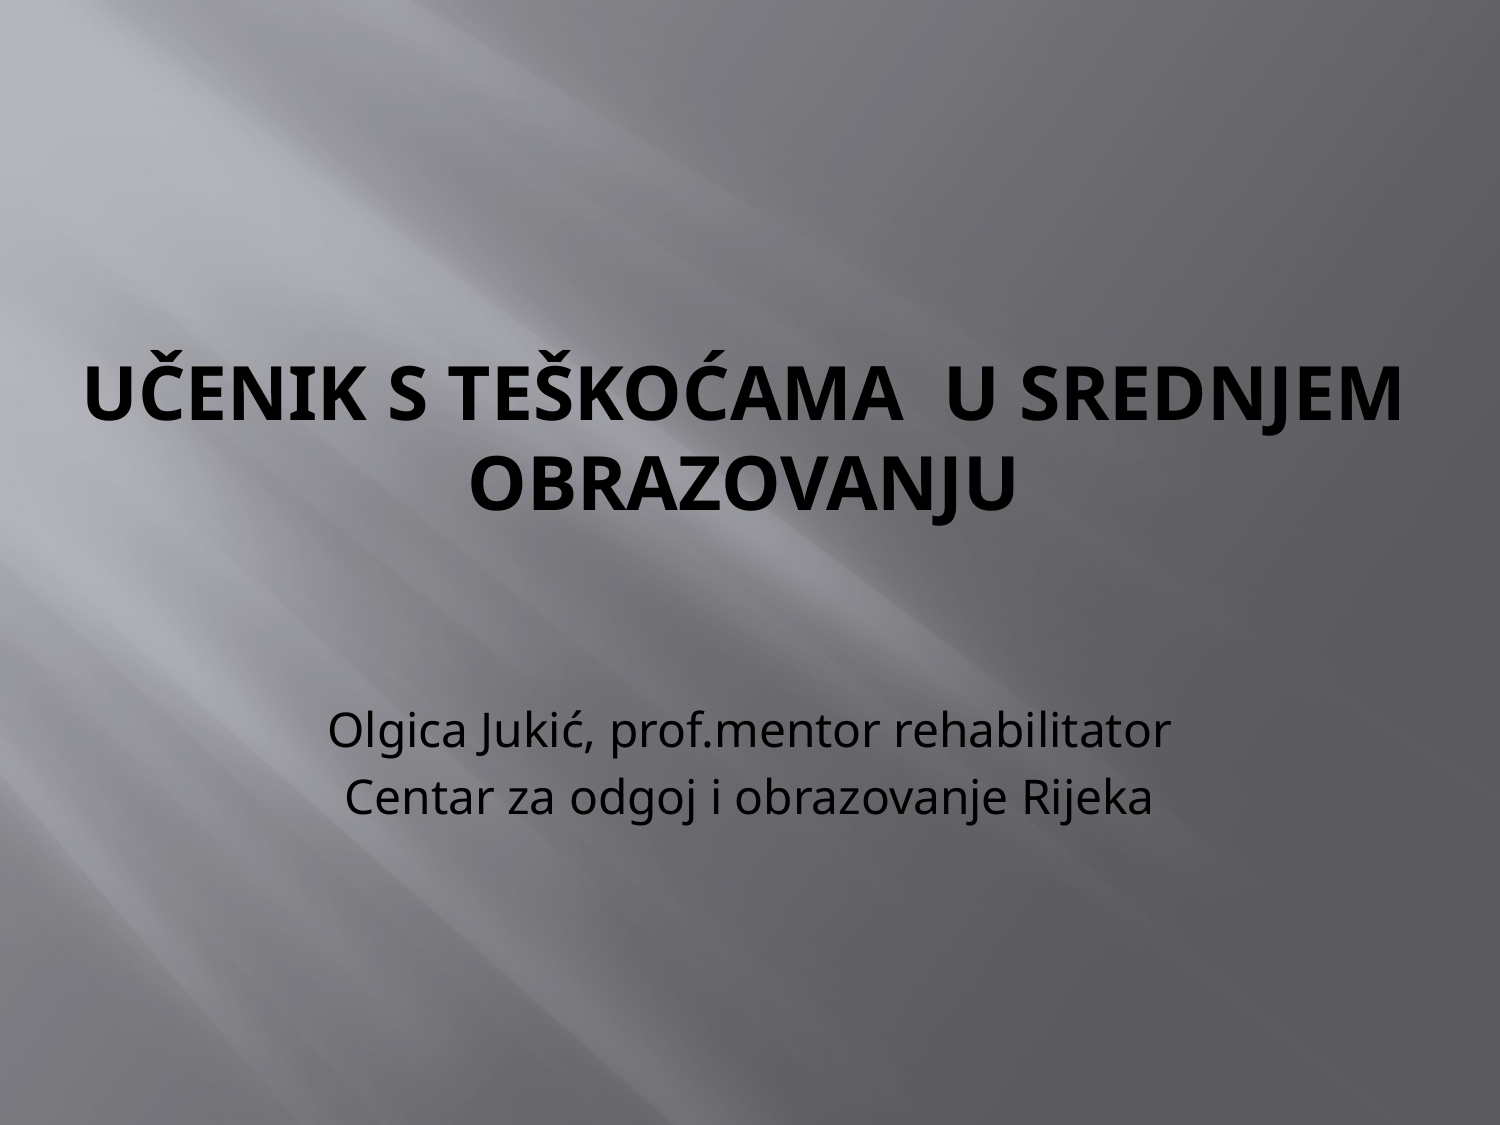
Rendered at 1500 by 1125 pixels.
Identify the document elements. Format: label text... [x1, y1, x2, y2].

subtitle Olgica Jukić, prof.mentor rehabilitator Centar za odgoj i obrazovanje Rijeka [225, 692, 1275, 834]
title Učenik s teškoćama u srednjem obrazovanju [69, 224, 1420, 525]
